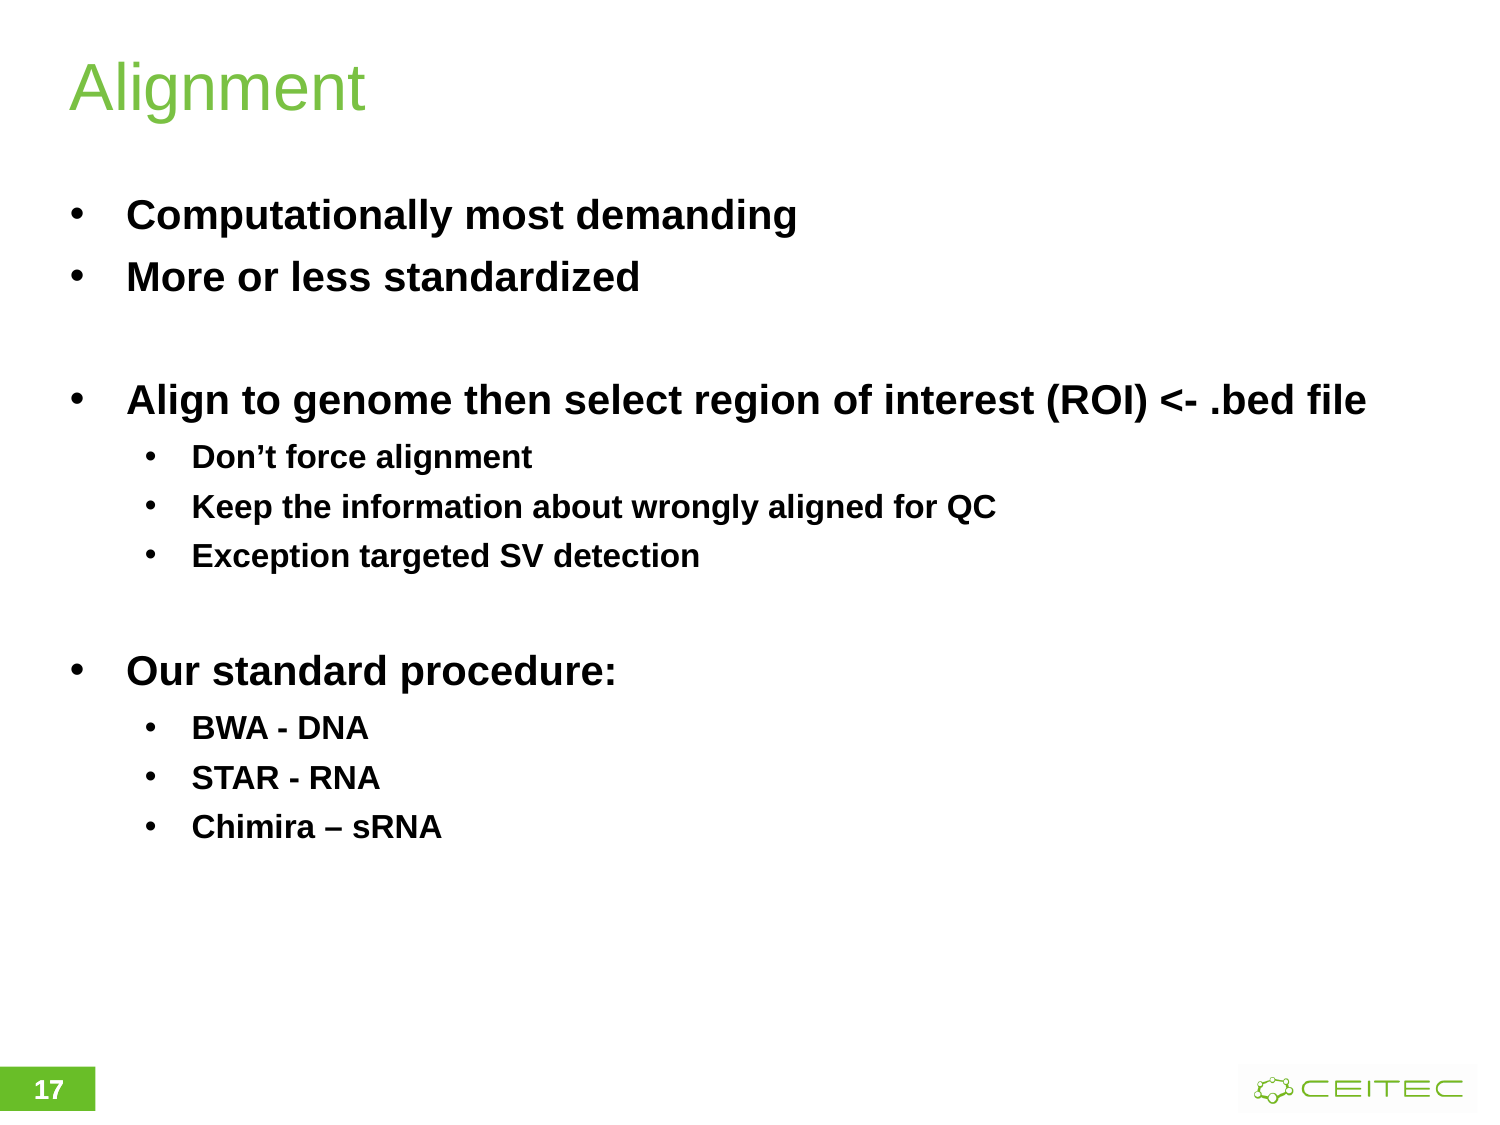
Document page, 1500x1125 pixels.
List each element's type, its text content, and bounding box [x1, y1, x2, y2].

slide_number 17 [33, 1051, 144, 1106]
list Computationally most demanding More or less standardized Align to genome then select region of interest (ROI) <- .bed file Don’t force alignment Keep the information about wrongly aligned for QC Exception targeted SV detection Our standard procedure: BWA - DNA STAR - RNA Chimira – sRNA [69, 193, 1480, 1013]
picture [1238, 1064, 1478, 1113]
title Alignment [70, 52, 1428, 183]
